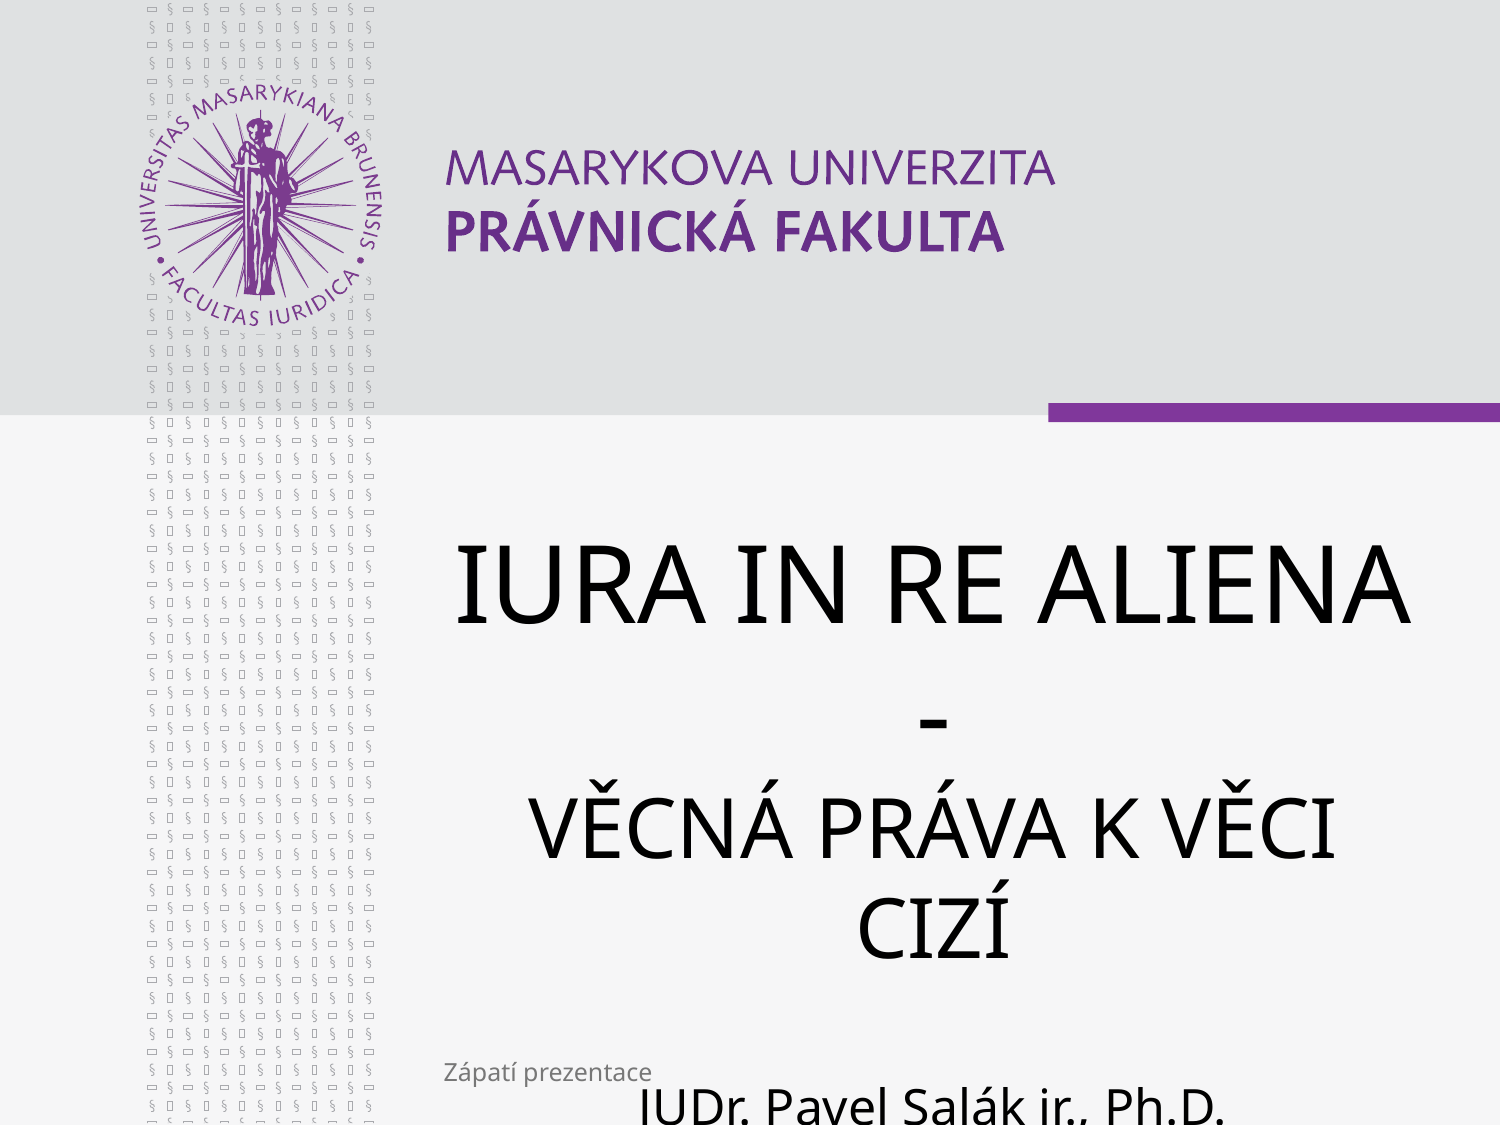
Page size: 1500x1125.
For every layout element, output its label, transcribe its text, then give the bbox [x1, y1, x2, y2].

title IURA IN RE ALIENA - VĚCNÁ PRÁVA K VĚCI CIZÍ JUDr. Pavel Salák jr., Ph.D. [443, 515, 1424, 1059]
footer Zápatí prezentace [443, 1059, 1258, 1101]
